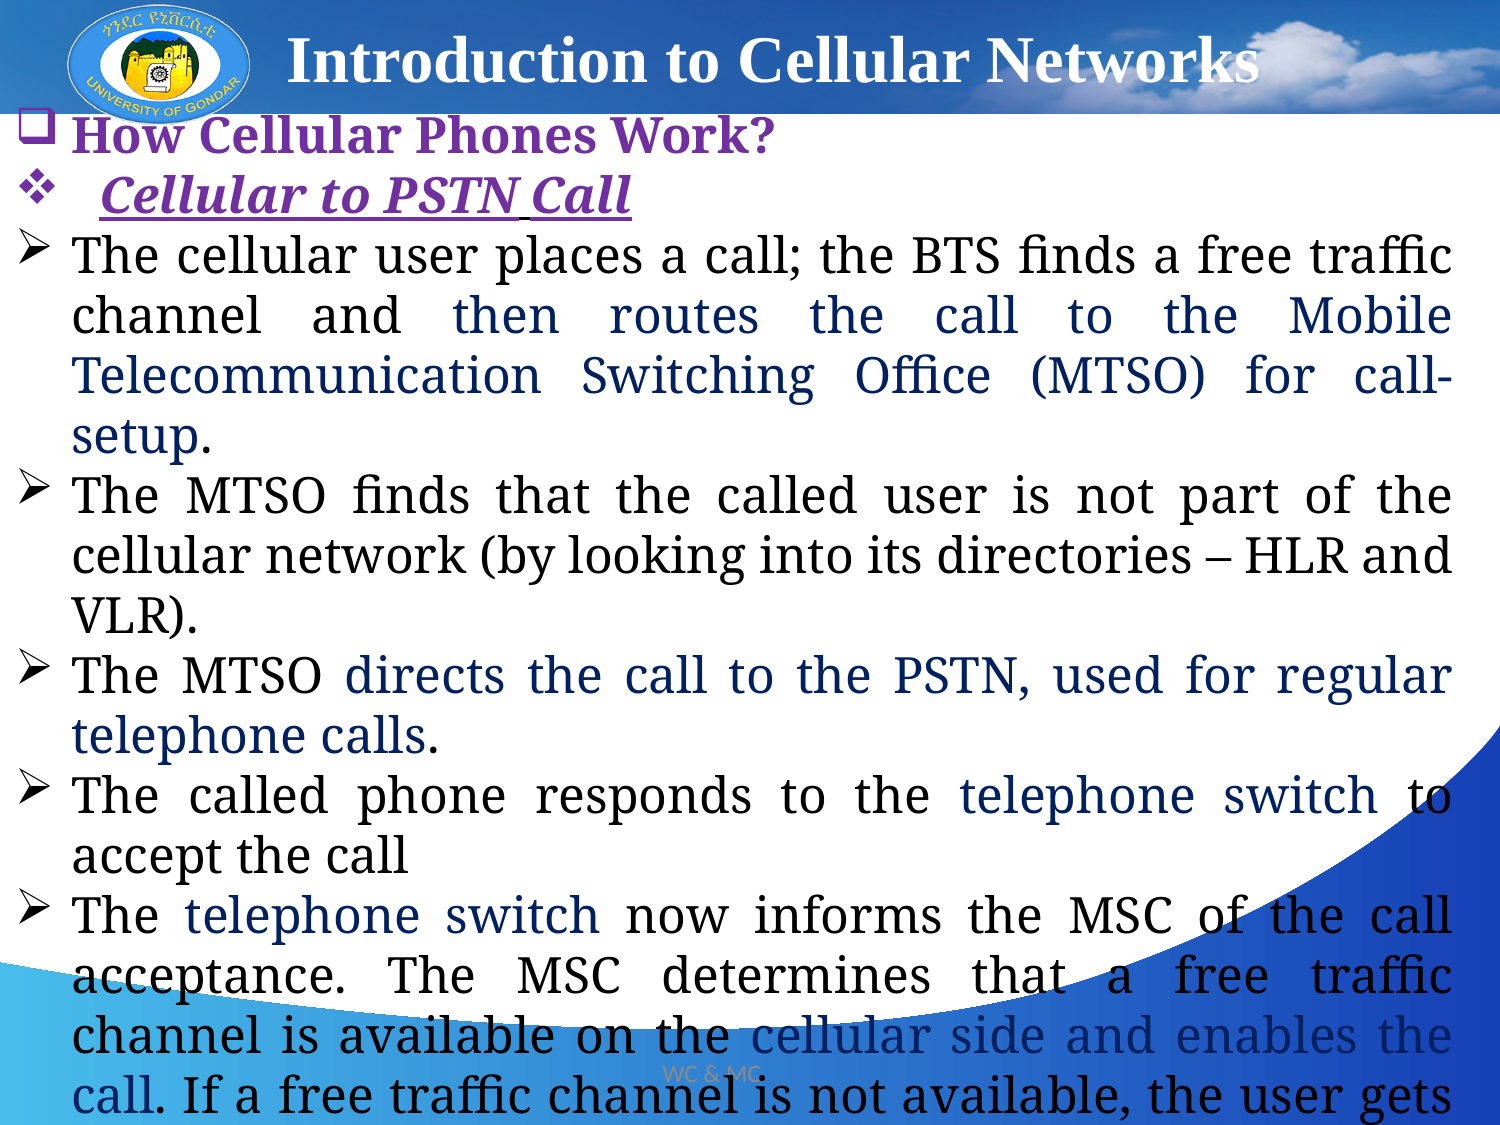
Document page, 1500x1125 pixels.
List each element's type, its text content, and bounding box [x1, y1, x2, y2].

text_box Introduction to Cellular Networks [271, 8, 1347, 104]
text_box How Cellular Phones Work? Cellular to PSTN Call The cellular user places a call; the BTS finds a free traffic channel and then routes the call to the Mobile Telecommunication Switching Office (MTSO) for call-setup. The MTSO finds that the called user is not part of the cellular network (by looking into its directories – HLR and VLR). The MTSO directs the call to the PSTN, used for regular telephone calls. The called phone responds to the telephone switch to accept the call The telephone switch now informs the MSC of the call acceptance. The MSC determines that a free traffic channel is available on the cellular side and enables the call. If a free traffic channel is not available, the user gets a busy signal [0, 95, 1469, 1125]
picture [0, 0, 1500, 114]
